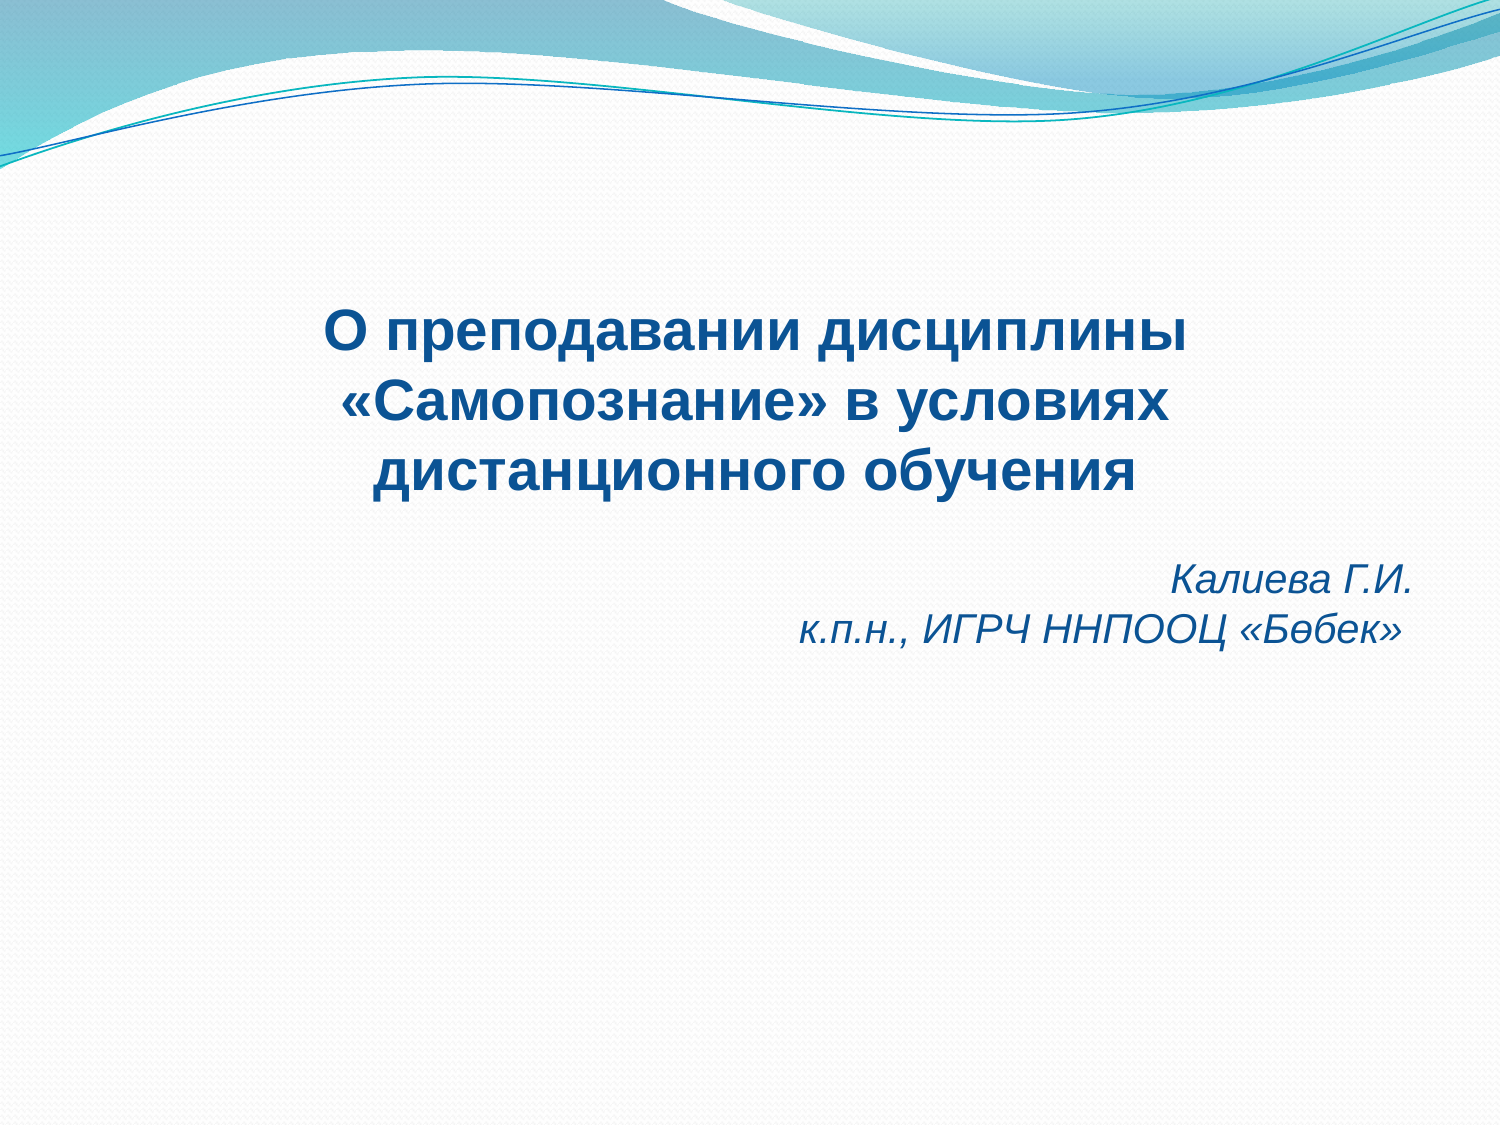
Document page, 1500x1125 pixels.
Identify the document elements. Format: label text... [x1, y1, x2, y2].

text_box О преподавании дисциплины «Самопознание» в условиях дистанционного обучения Калиева Г.И. к.п.н., ИГРЧ ННПООЦ «Бөбек» [81, 284, 1430, 660]
